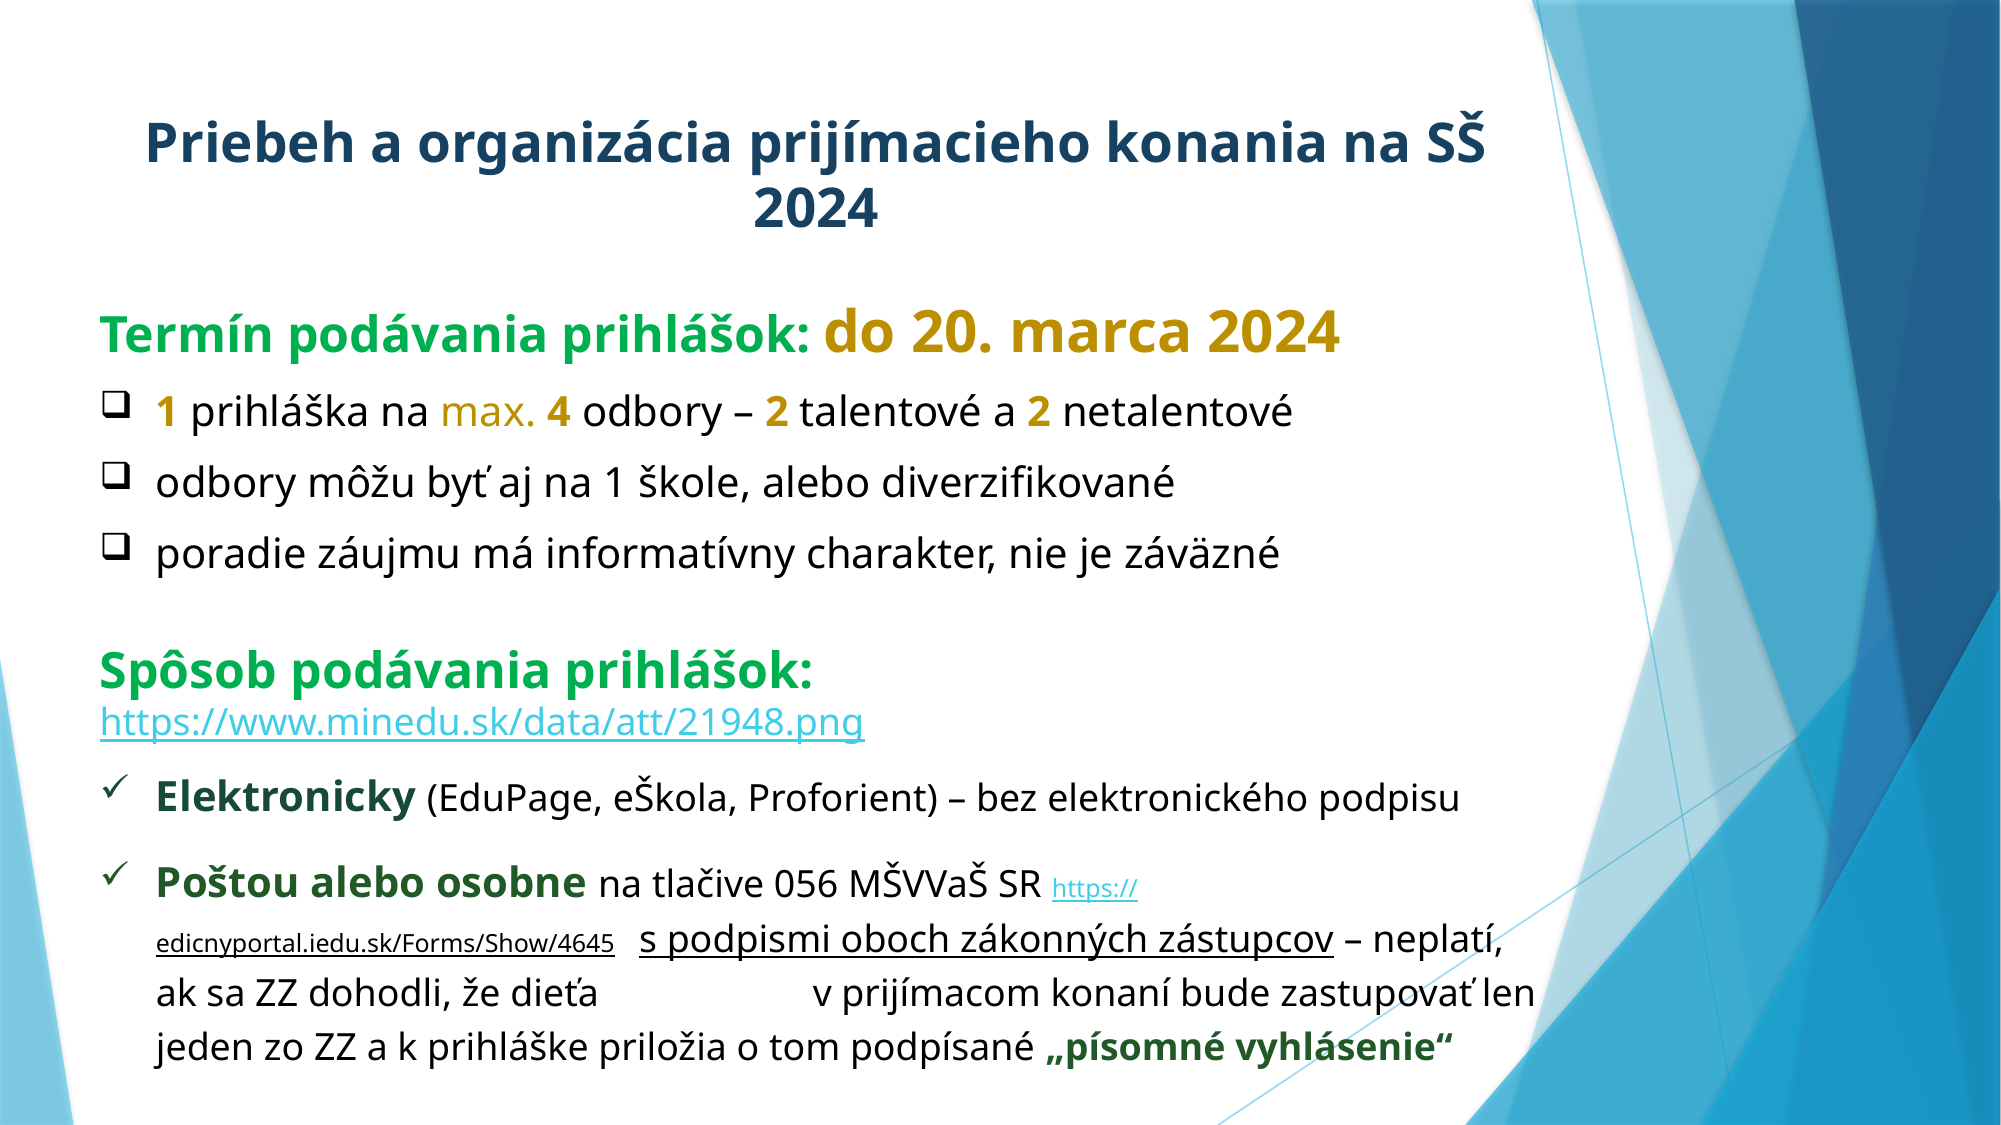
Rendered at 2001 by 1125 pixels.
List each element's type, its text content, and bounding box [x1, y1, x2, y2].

list Termín podávania prihlášok: do 20. marca 2024 1 prihláška na max. 4 odbory – 2 talentové a 2 netalentové odbory môžu byť aj na 1 škole, alebo diverzifikované poradie záujmu má informatívny charakter, nie je záväzné Spôsob podávania prihlášok: https://www.minedu.sk/data/att/21948.png Elektronicky (EduPage, eŠkola, Proforient) – bez elektronického podpisu Poštou alebo osobne na tlačive 056 MŠVVaŠ SR https://edicnyportal.iedu.sk/Forms/Show/4645 s podpismi oboch zákonných zástupcov – neplatí, ak sa ZZ dohodli, že dieťa v prijímacom konaní bude zastupovať len jeden zo ZZ a k prihláške priložia o tom podpísané „písomné vyhlásenie“ [84, 286, 1560, 1125]
title Priebeh a organizácia prijímacieho konania na SŠ 2024 [111, 99, 1522, 286]
